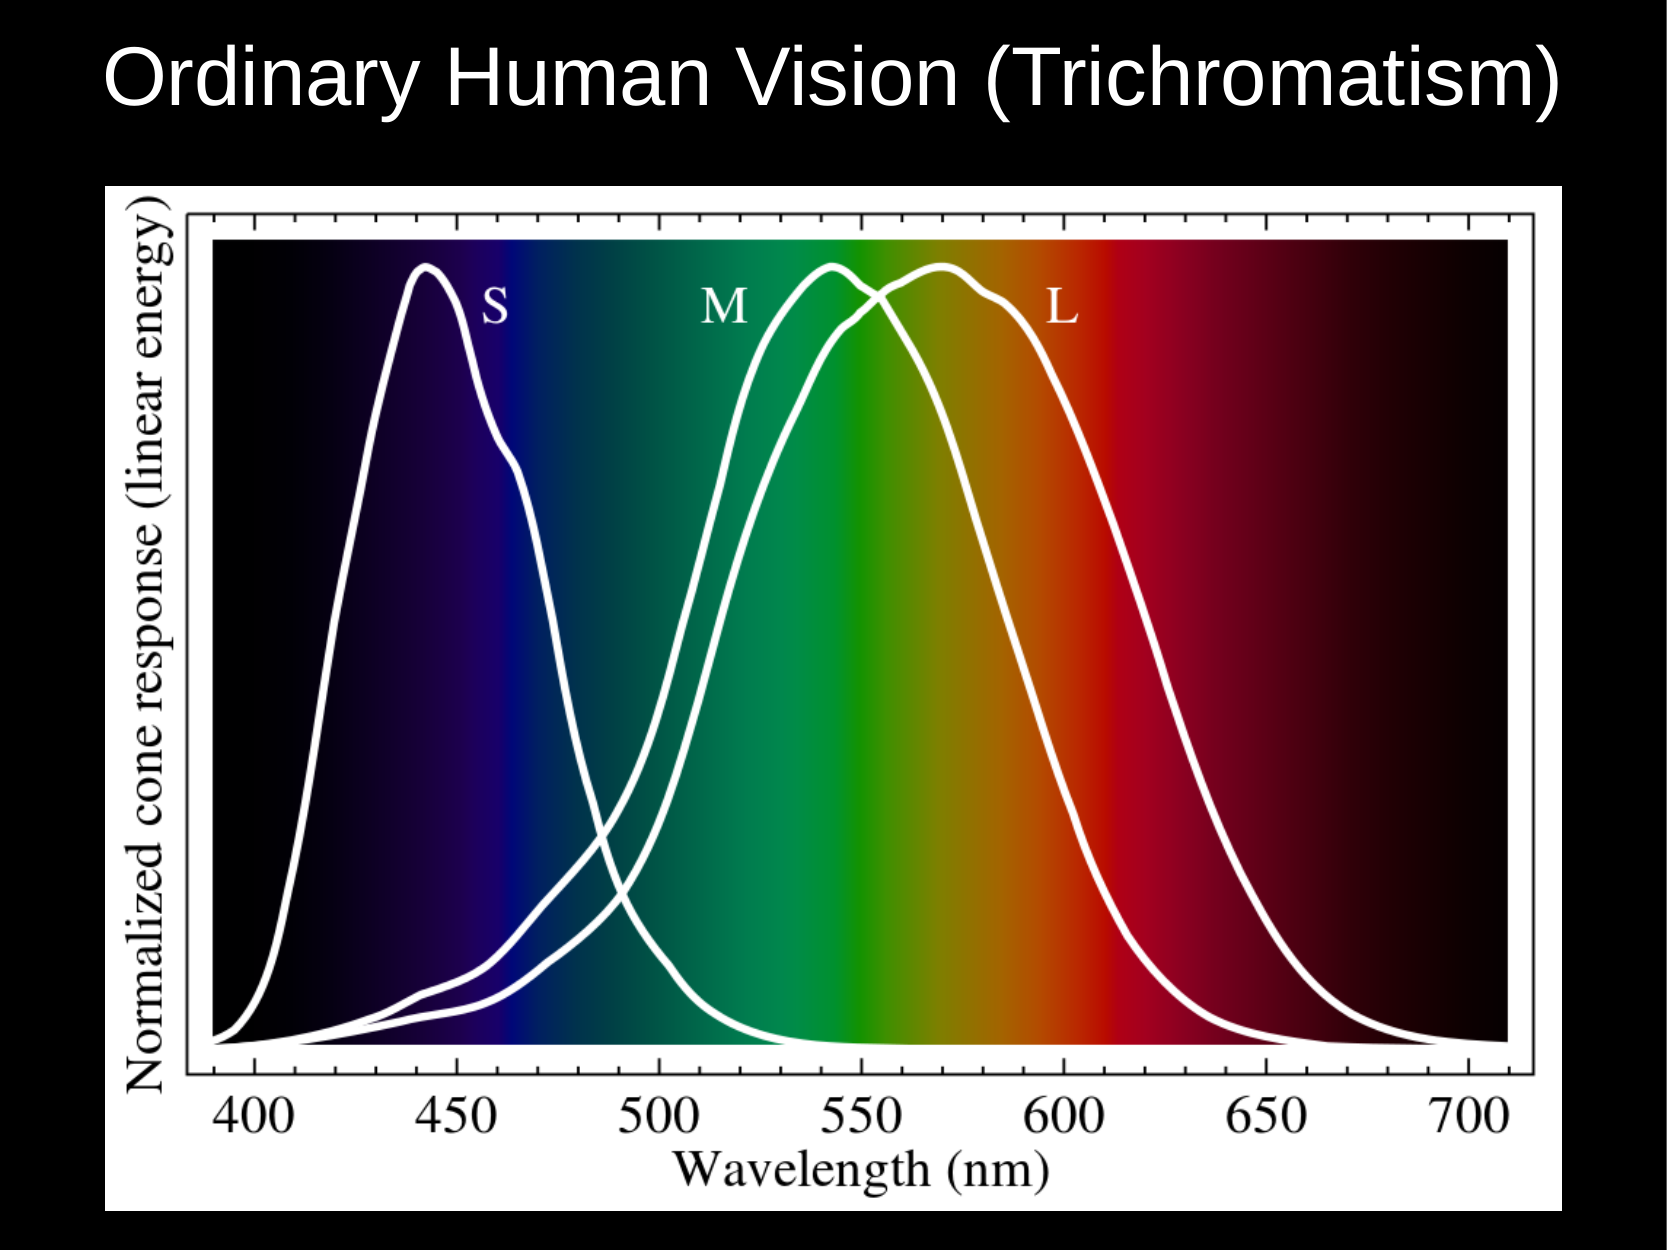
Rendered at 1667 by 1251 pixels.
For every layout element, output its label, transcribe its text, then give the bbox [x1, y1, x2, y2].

title Ordinary Human Vision (Trichromatism) [0, 13, 1667, 167]
picture [105, 185, 1562, 1211]
